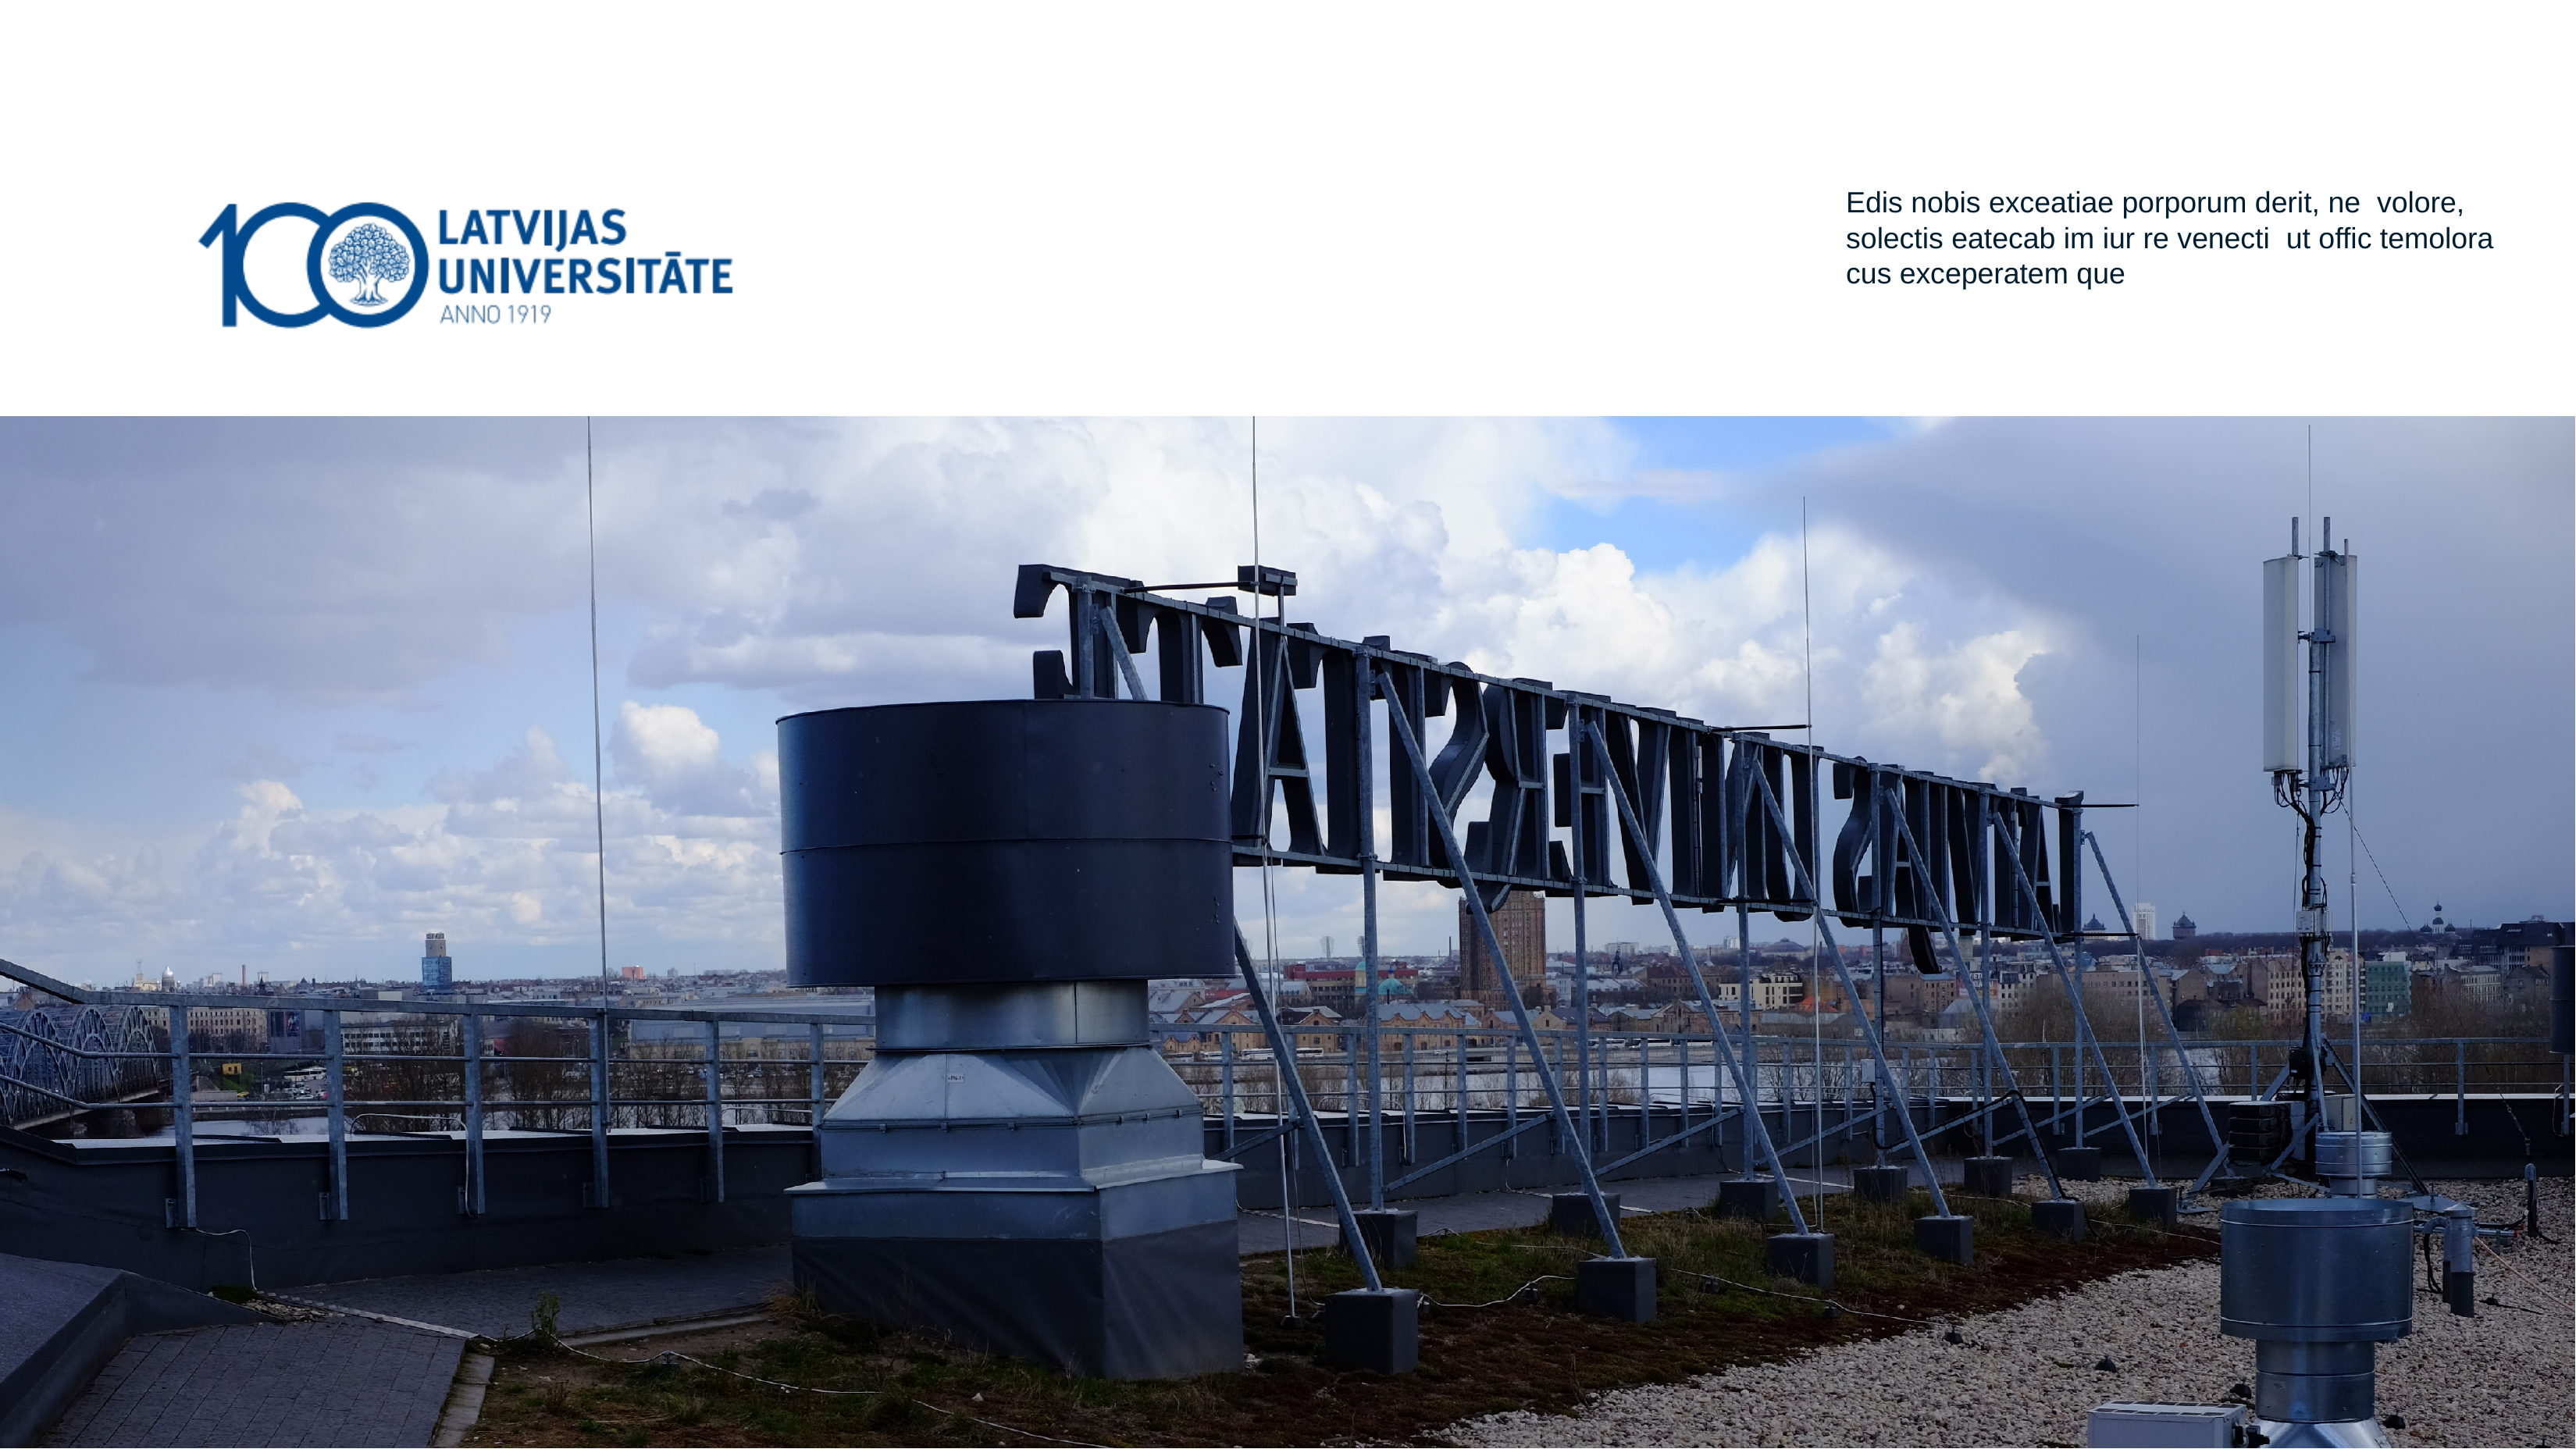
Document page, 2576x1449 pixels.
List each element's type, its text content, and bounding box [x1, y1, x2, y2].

list Edis nobis exceatiae porporum derit, ne volore, solectis eatecab im iur re venecti ut offic temolora cus exceperatem que [1834, 177, 2518, 364]
text_box [0, 416, 2575, 1449]
